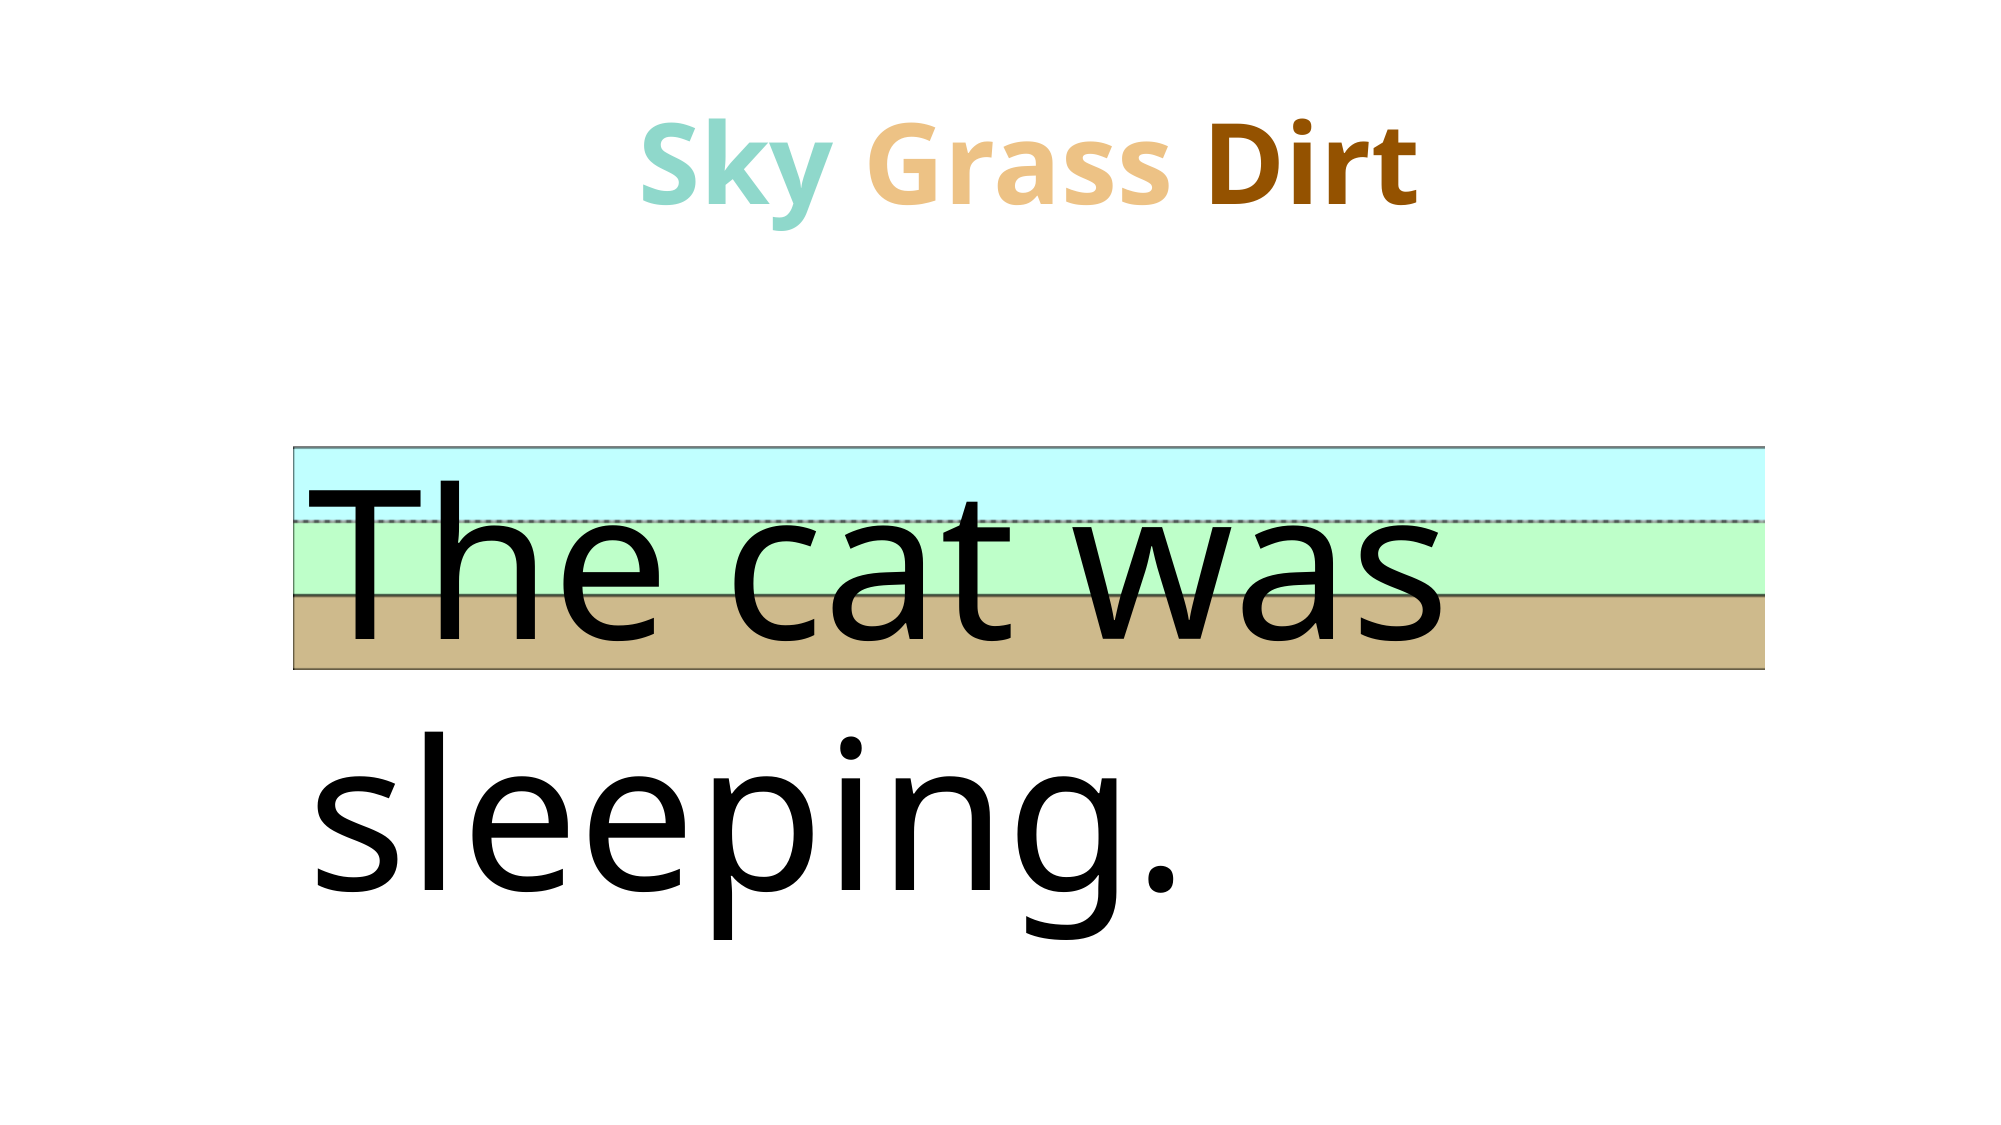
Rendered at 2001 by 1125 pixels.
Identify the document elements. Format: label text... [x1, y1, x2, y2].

text_box Sky Grass Dirt [623, 84, 1435, 235]
text_box The cat was sleeping. [293, 424, 1906, 939]
picture [292, 446, 1766, 670]
